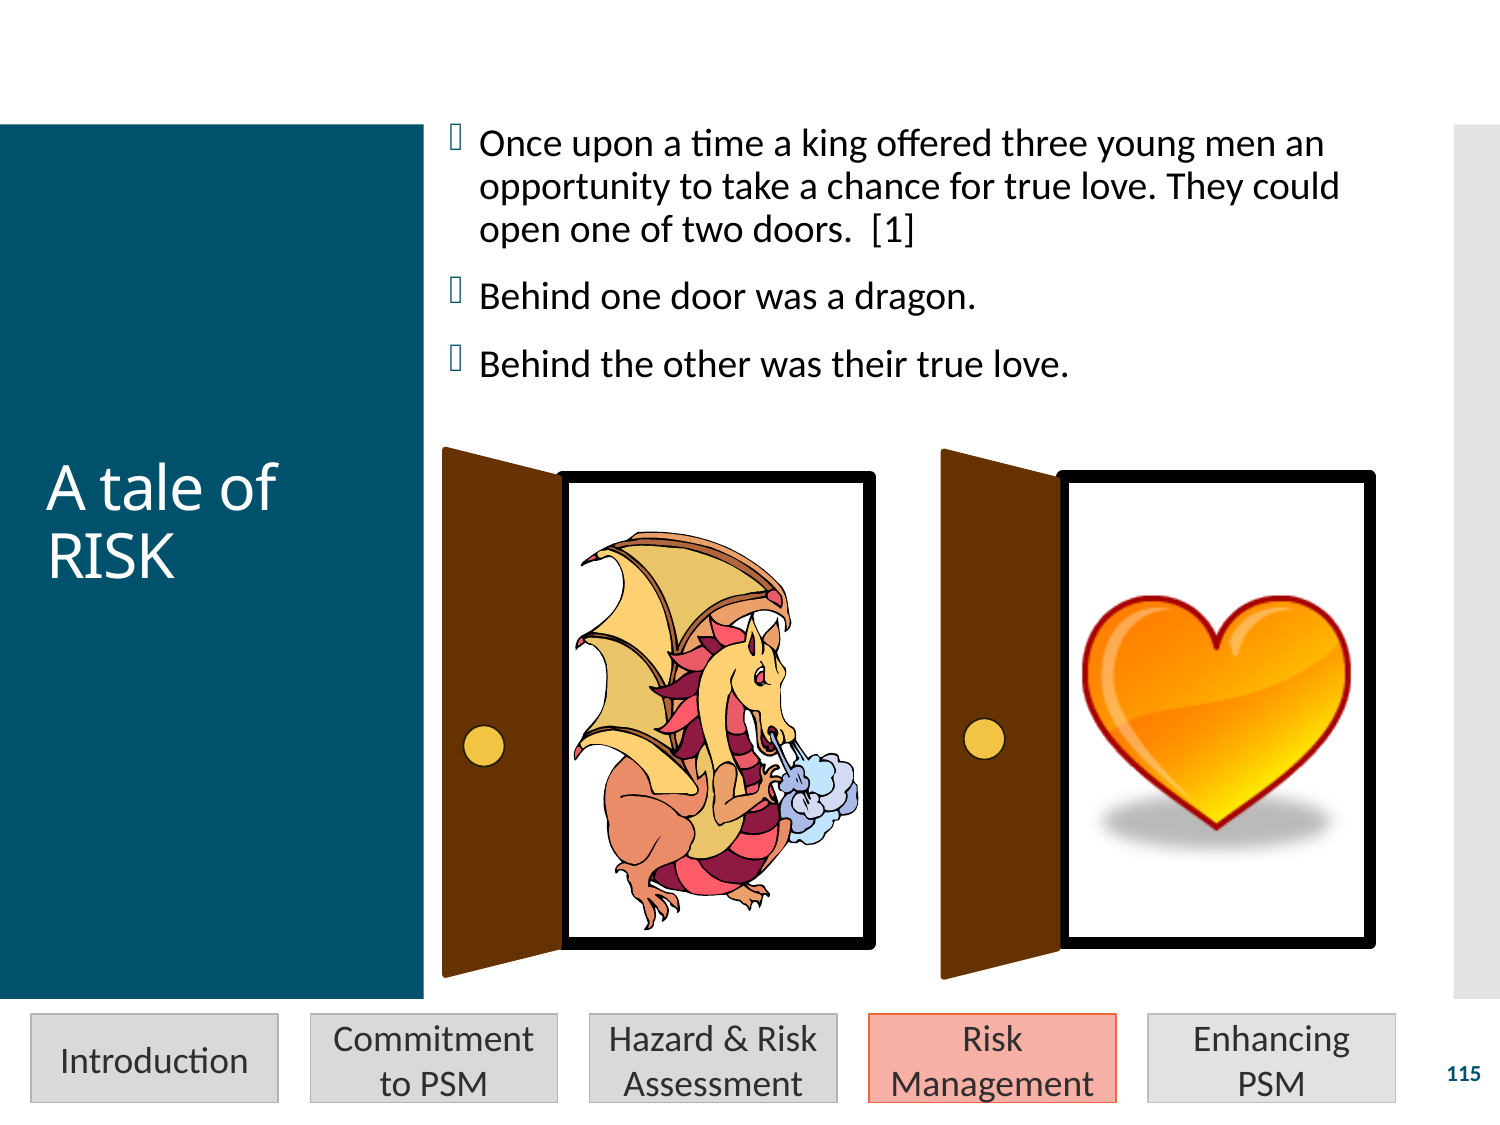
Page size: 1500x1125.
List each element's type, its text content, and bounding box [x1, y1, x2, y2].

slide_number 115 [1396, 1042, 1497, 1103]
text_box [562, 476, 871, 944]
picture [1068, 564, 1364, 860]
text_box [942, 450, 1059, 978]
text_box [962, 717, 1006, 761]
title A tale of RISK [31, 184, 394, 940]
text_box [1062, 476, 1371, 944]
picture [570, 528, 861, 931]
text_box [462, 724, 506, 768]
text_box [444, 448, 560, 976]
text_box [30, 1013, 1396, 1103]
list Once upon a time a king offered three young men an opportunity to take a chance for true love. They could open one of two doors. [1] Behind one door was a dragon. Behind the other was their true love. [434, 80, 1396, 496]
